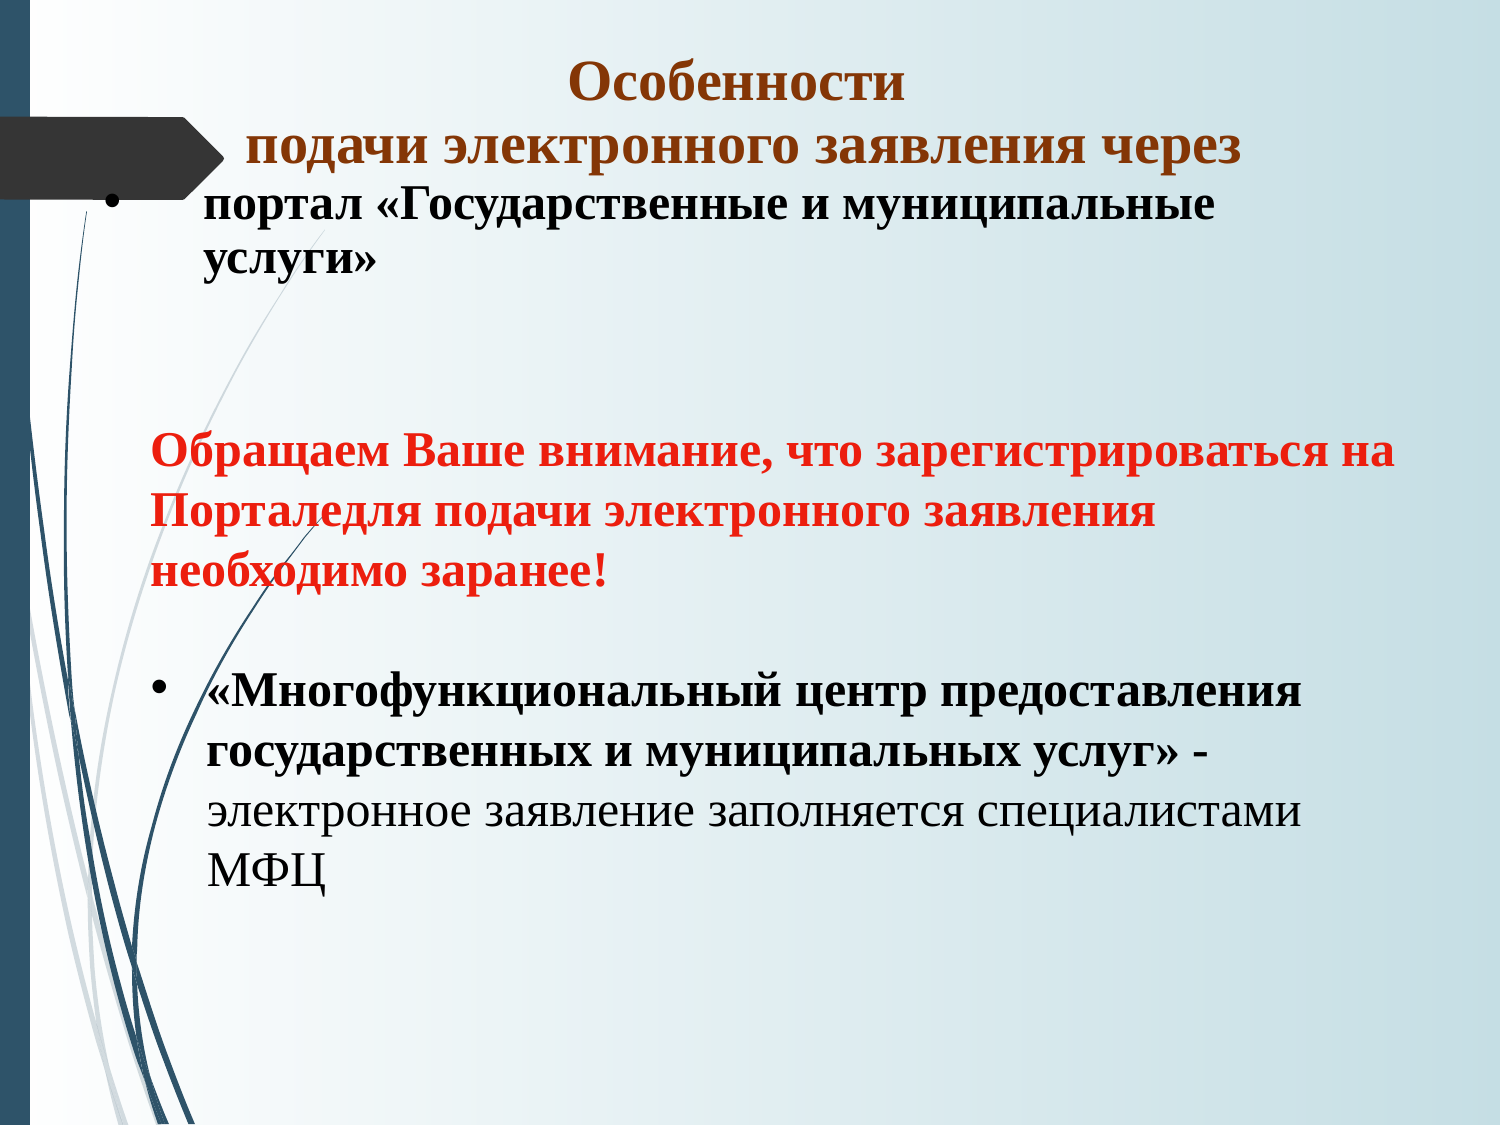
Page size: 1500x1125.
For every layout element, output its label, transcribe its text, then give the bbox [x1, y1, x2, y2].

text_box Особенности подачи электронного заявления через портал «Государственные и муниципальные услуги» [88, 42, 1400, 953]
text_box Обращаем Ваше внимание, что зарегистрироваться на Порталедля подачи электронного заявления необходимо заранее! «Многофункциональный центр предоставления государственных и муниципальных услуг» -электронное заявление заполняется специалистами МФЦ [135, 408, 1430, 1034]
